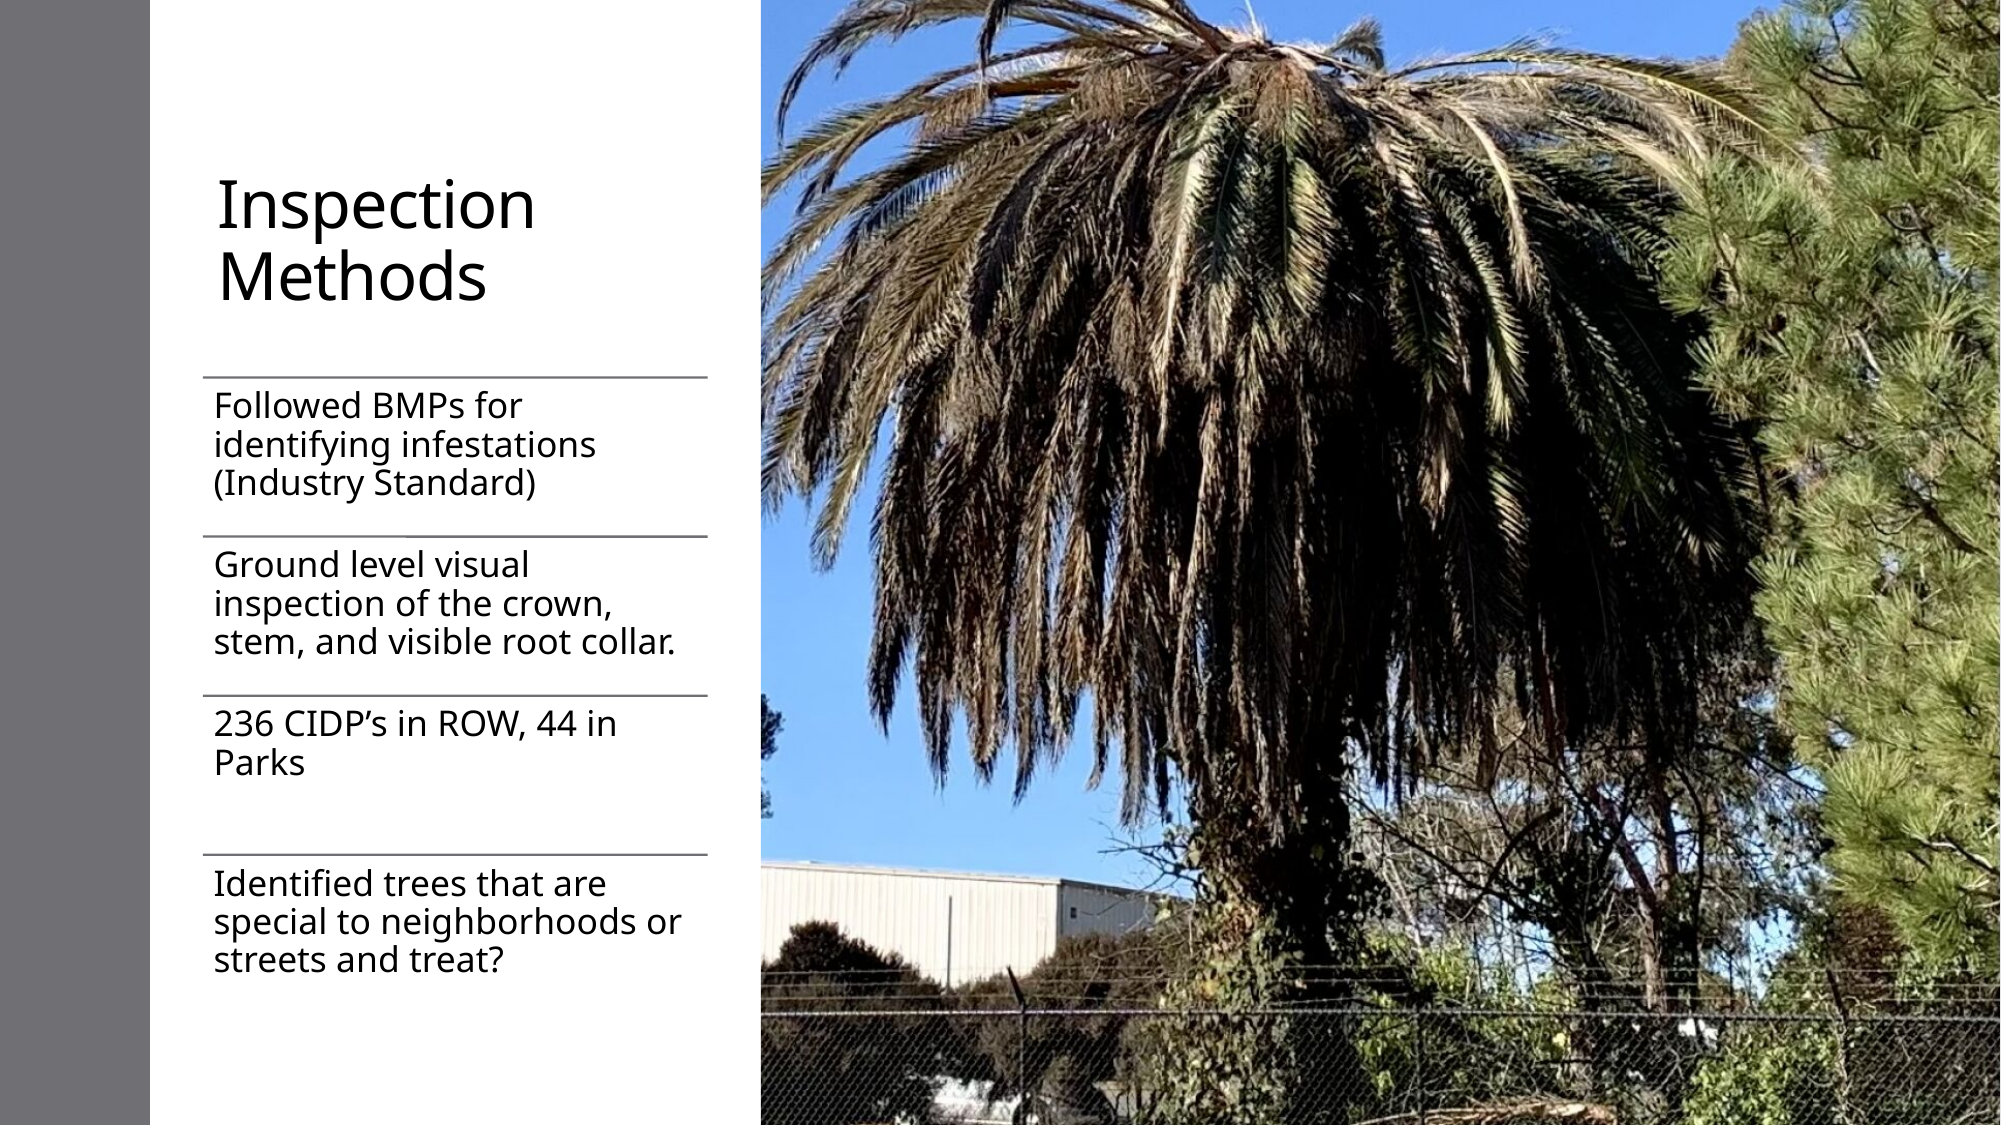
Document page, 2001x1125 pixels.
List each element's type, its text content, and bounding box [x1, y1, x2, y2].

title Inspection Methods [202, 104, 708, 323]
text_box [0, 0, 151, 1125]
picture [760, 0, 2000, 1125]
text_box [202, 377, 708, 1014]
